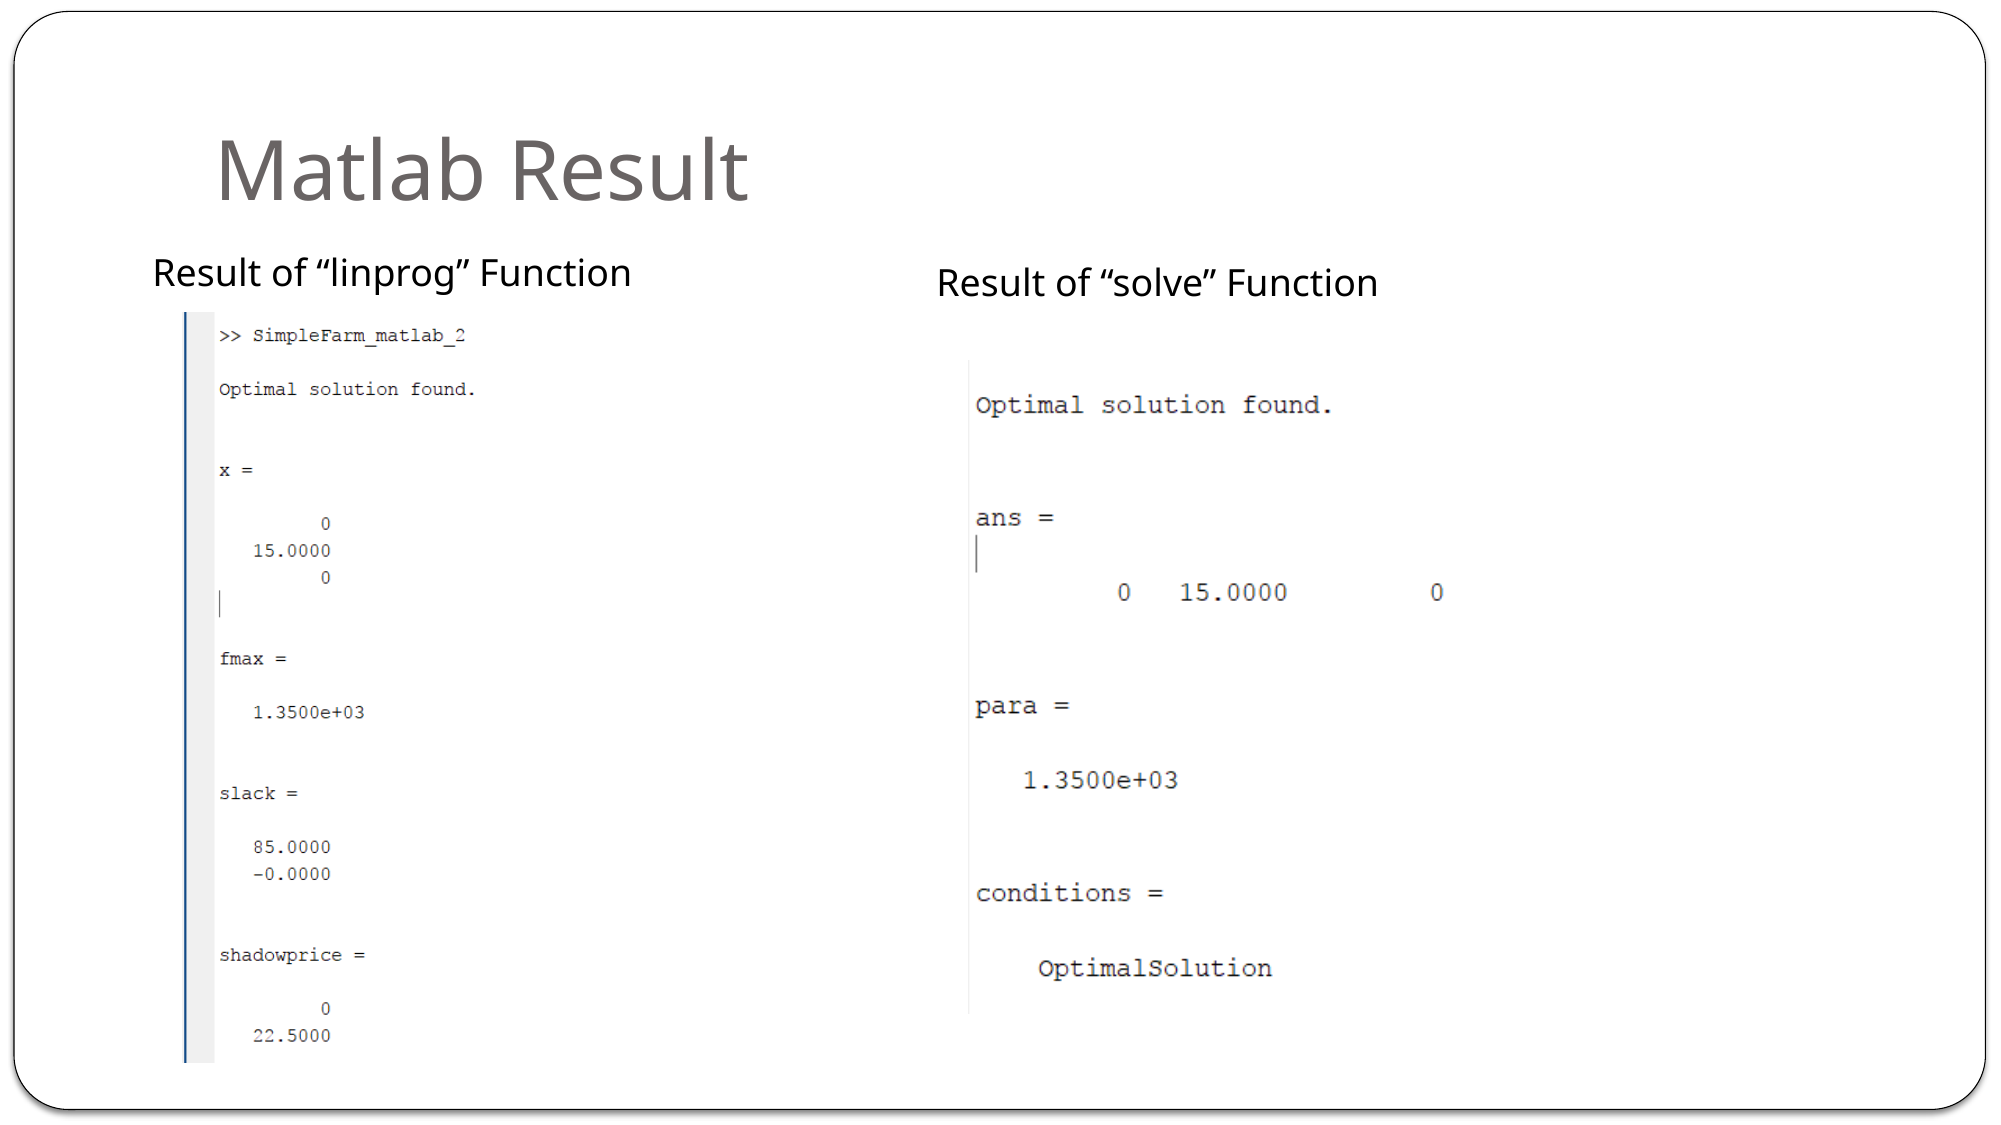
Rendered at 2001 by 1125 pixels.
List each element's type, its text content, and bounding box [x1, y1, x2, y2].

title Matlab Result [200, 45, 1900, 233]
picture [967, 360, 1689, 1015]
text_box Result of “linprog” Function [137, 241, 648, 302]
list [182, 312, 602, 1063]
text_box Result of “solve” Function [921, 251, 1395, 312]
